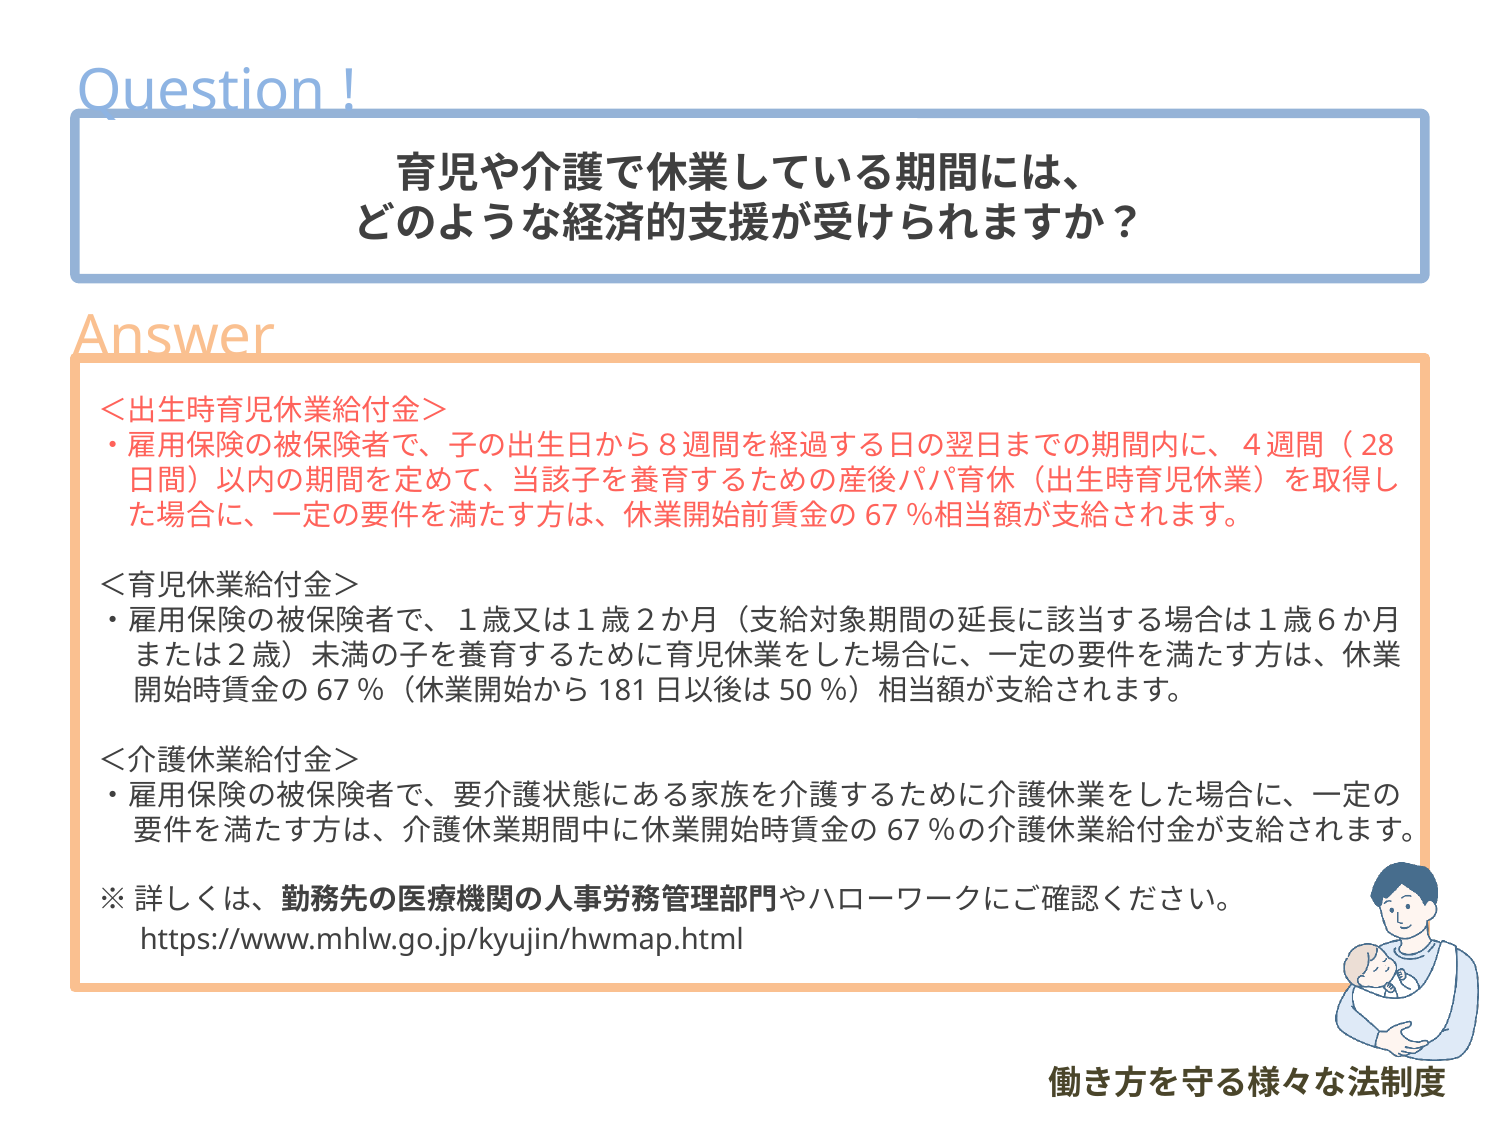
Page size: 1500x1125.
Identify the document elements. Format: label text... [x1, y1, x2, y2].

picture [1334, 861, 1479, 1061]
text_box 働き方を守る様々な法制度 [1033, 1058, 1495, 1106]
text_box Answer [57, 290, 881, 376]
text_box 育児や介護で休業している期間には、 どのような経済的支援が受けられますか？ [74, 113, 1425, 279]
text_box ＜出生時育児休業給付金＞ ・雇用保険の被保険者で、子の出生日から８週間を経過する日の翌日までの期間内に、４週間（28日間）以内の期間を定めて、当該子を養育するための産後パパ育休（出生時育児休業）を取得した場合に、一定の要件を満たす方は、休業開始前賃金の67％相当額が支給されます。 ＜育児休業給付金＞ ・雇用保険の被保険者で、１歳又は１歳２か月（支給対象期間の延長に該当する場合は１歳６か月または２歳）未満の子を養育するために育児休業をした場合に、一定の要件を満たす方は、休業開始時賃金の67％（休業開始から181日以後は50％）相当額が支給されます。 ＜介護休業給付金＞ ・雇用保険の被保険者で、要介護状態にある家族を介護するために介護休業をした場合に、一定の要件を満たす方は、介護休業期間中に休業開始時賃金の67％の介護休業給付金が支給されます。 ※詳しくは、勤務先の医療機関の人事労務管理部門やハローワークにご確認ください。 https://www.mhlw.go.jp/kyujin/hwmap.html [74, 357, 1425, 988]
text_box Question ! [57, 40, 741, 134]
